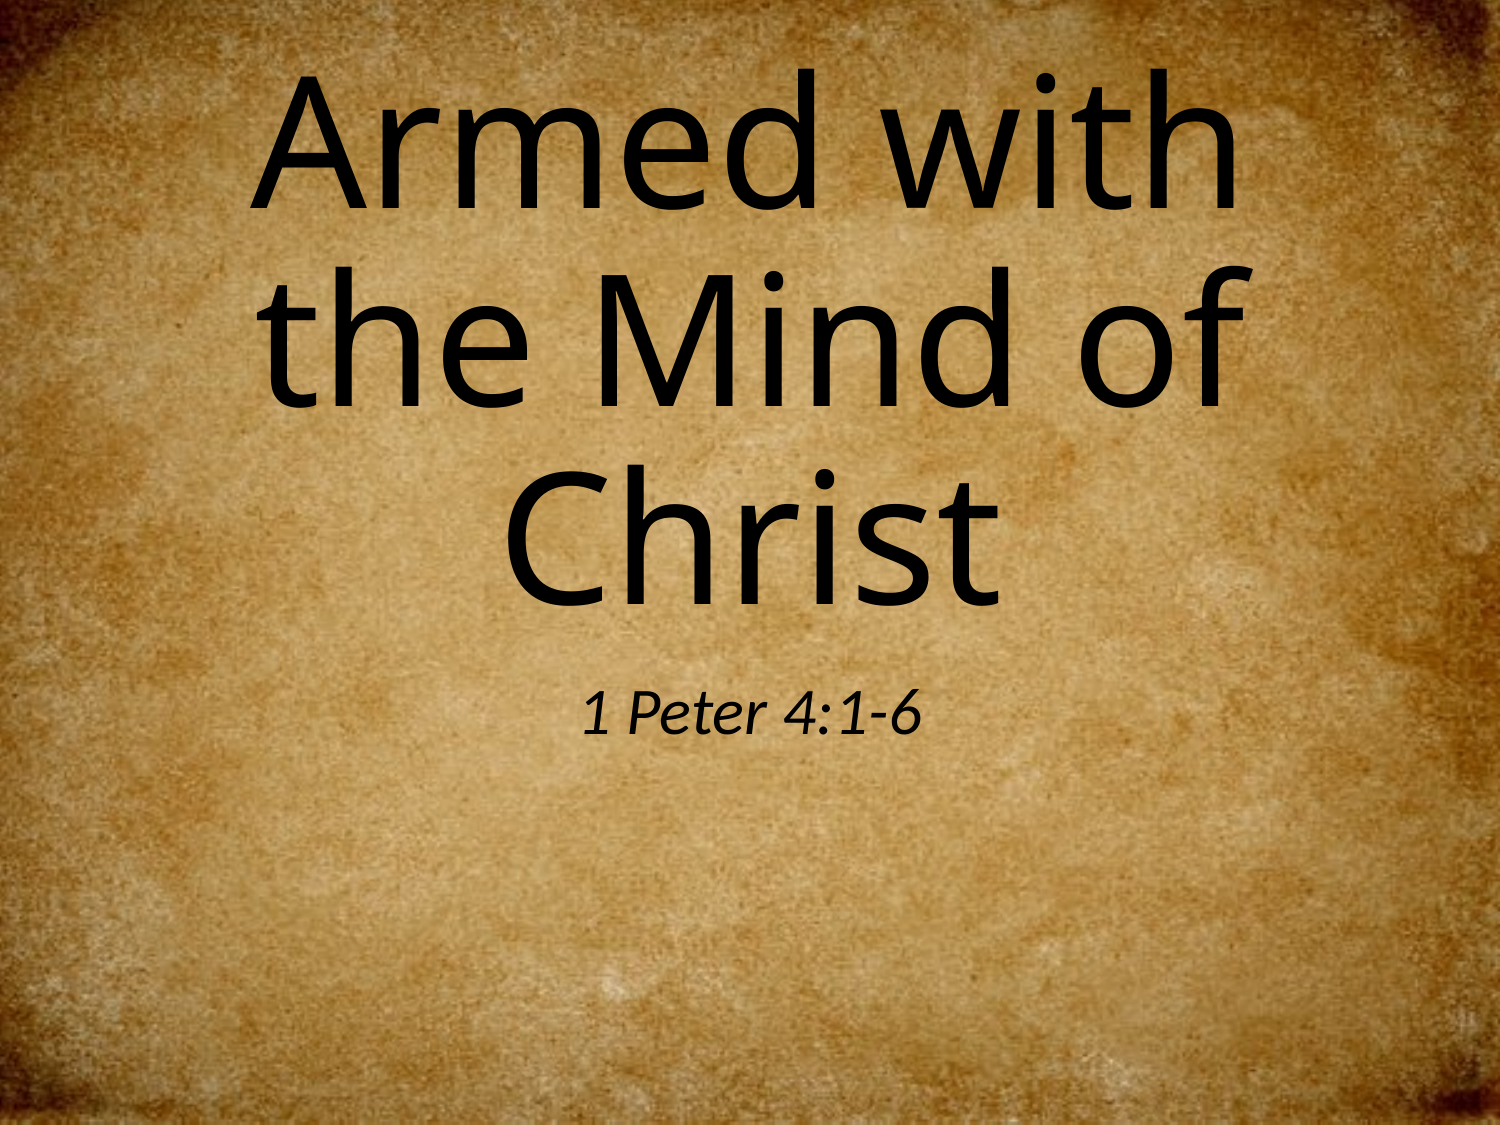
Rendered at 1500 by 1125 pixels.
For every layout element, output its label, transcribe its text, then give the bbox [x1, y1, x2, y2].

title Armed with the Mind of Christ [112, 260, 1388, 652]
picture [0, 0, 1500, 1125]
subtitle 1 Peter 4:1-6 [187, 669, 1313, 941]
